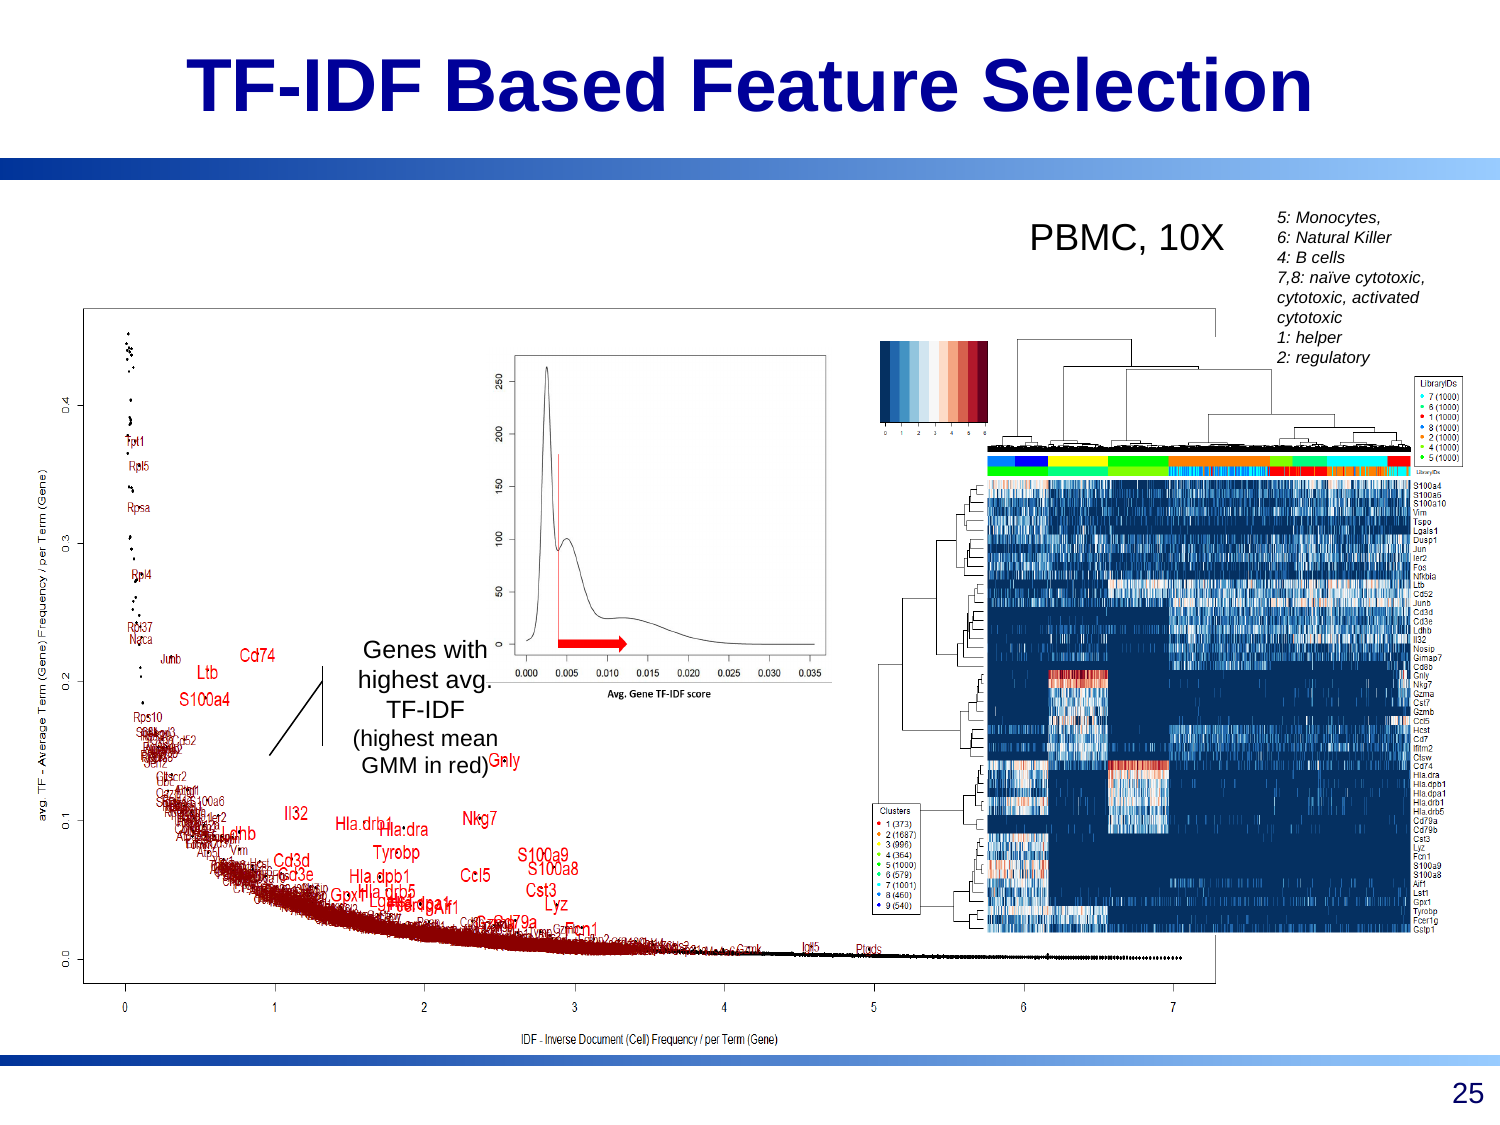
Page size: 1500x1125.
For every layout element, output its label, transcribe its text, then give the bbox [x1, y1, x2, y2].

title TF-IDF Based Feature Selection [75, 0, 1426, 176]
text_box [35, 199, 1500, 1051]
